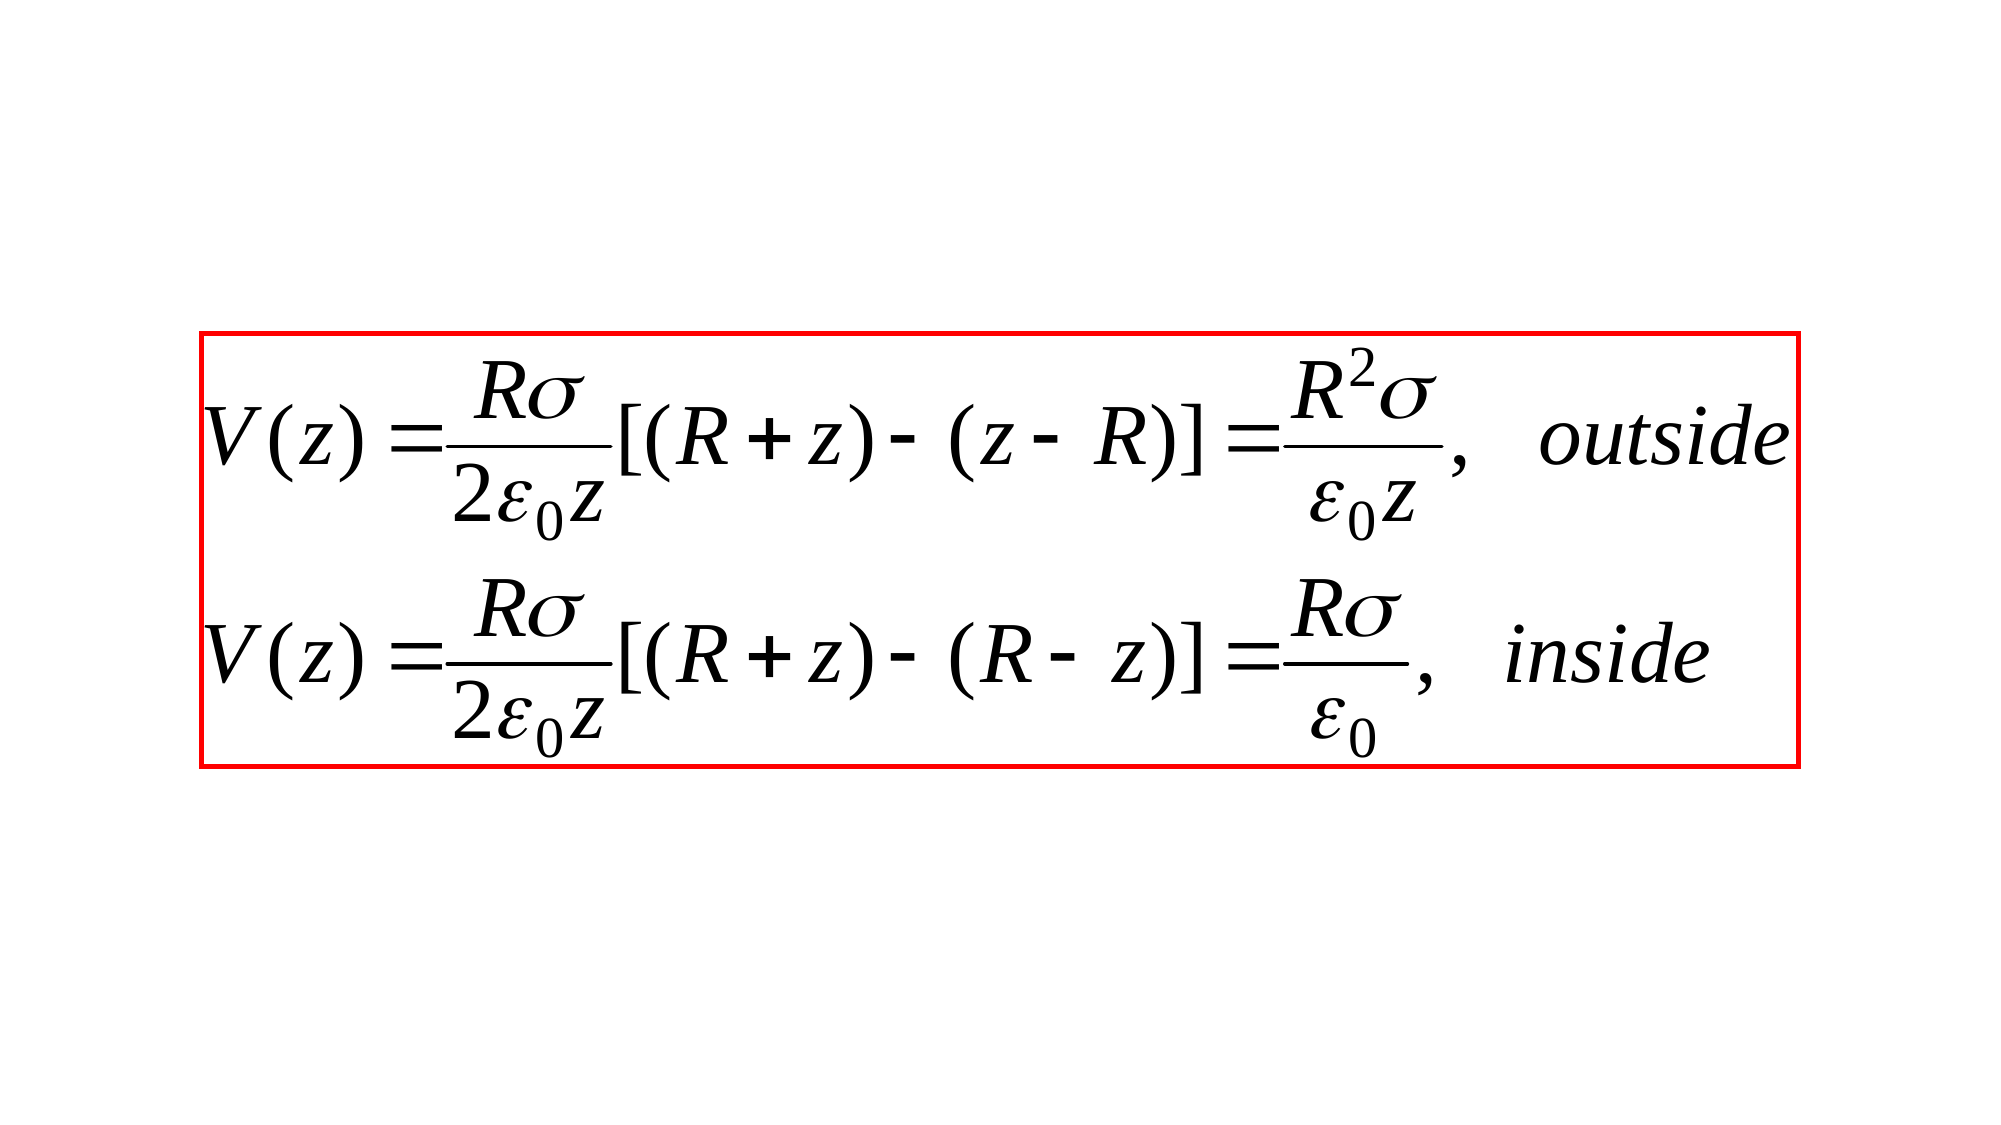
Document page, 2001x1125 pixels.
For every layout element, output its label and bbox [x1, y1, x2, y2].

text_box [203, 335, 1797, 765]
